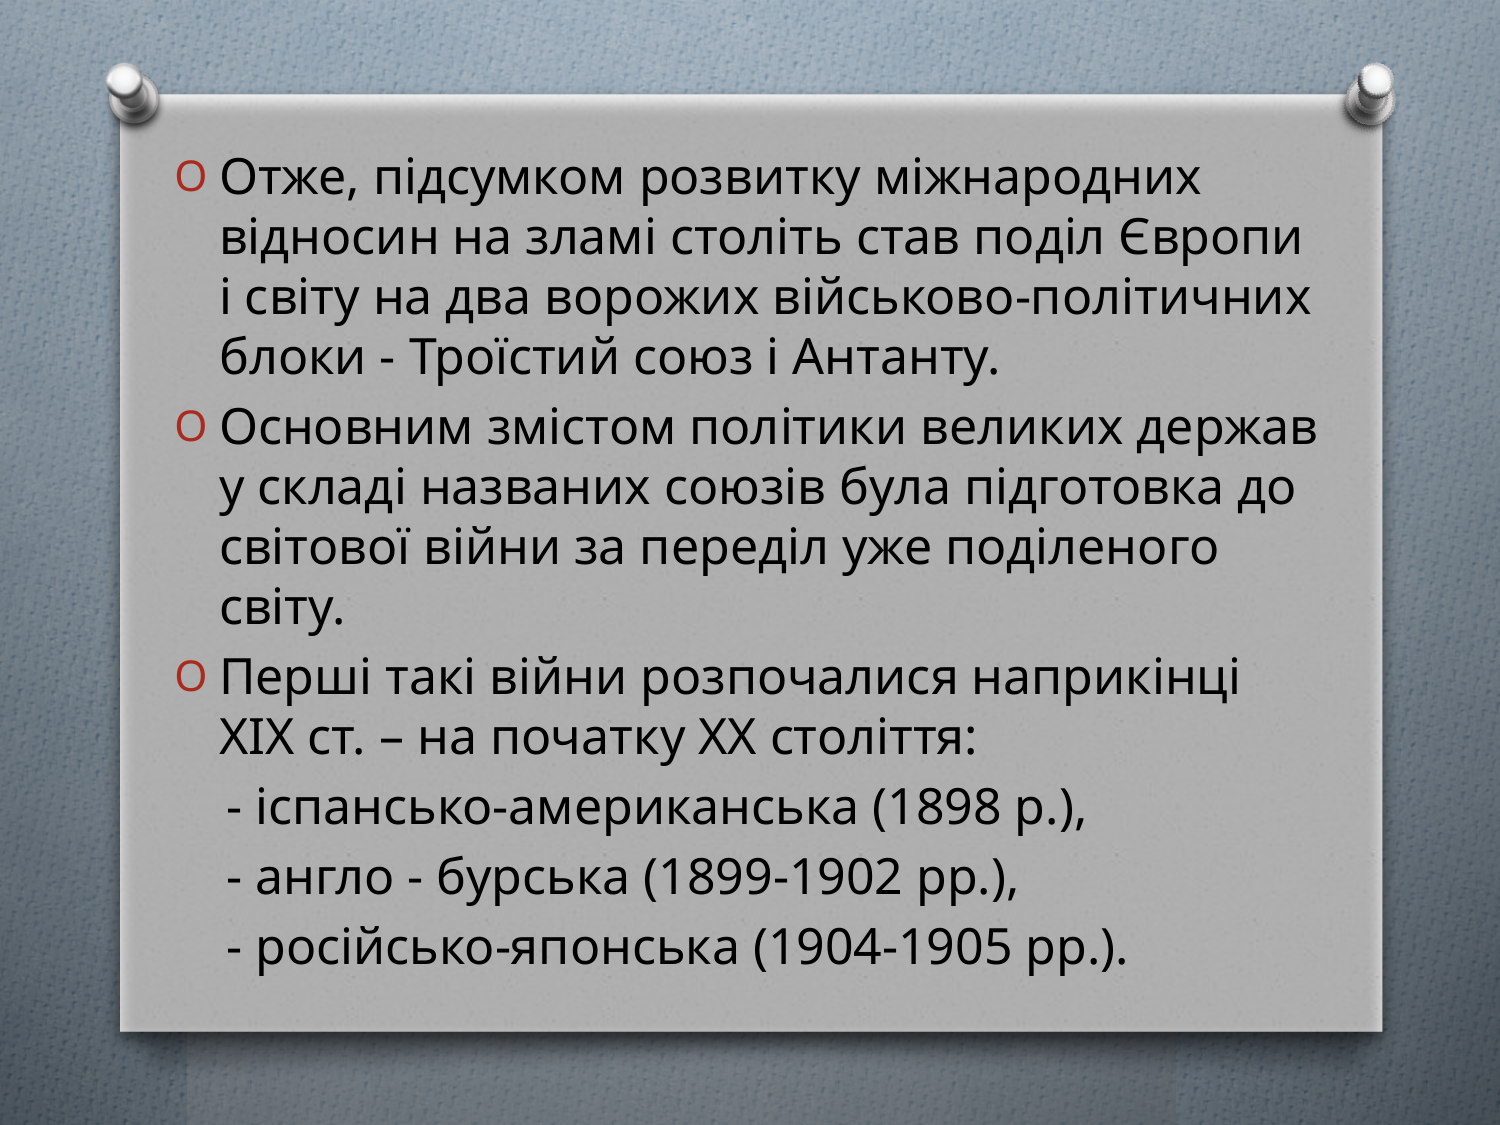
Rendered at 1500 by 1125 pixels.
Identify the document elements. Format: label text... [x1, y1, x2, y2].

picture [75, 31, 197, 152]
list Отже, підсумком розвитку міжнародних відносин на зламі століть став поділ Європи і світу на два ворожих військово-політичних блоки - Троїстий союз і Антанту. Основним змістом політики великих держав у складі названих союзів була підготовка до світової війни за переділ уже поділеного світу. Перші такі війни розпочалися наприкінці XIX ст. – на початку ХХ століття: - іспансько-американська (1898 p.), - англо - бурська (1899-1902 pp.), - російсько-японська (1904-1905 pp.). [159, 136, 1341, 988]
picture [1317, 35, 1439, 156]
